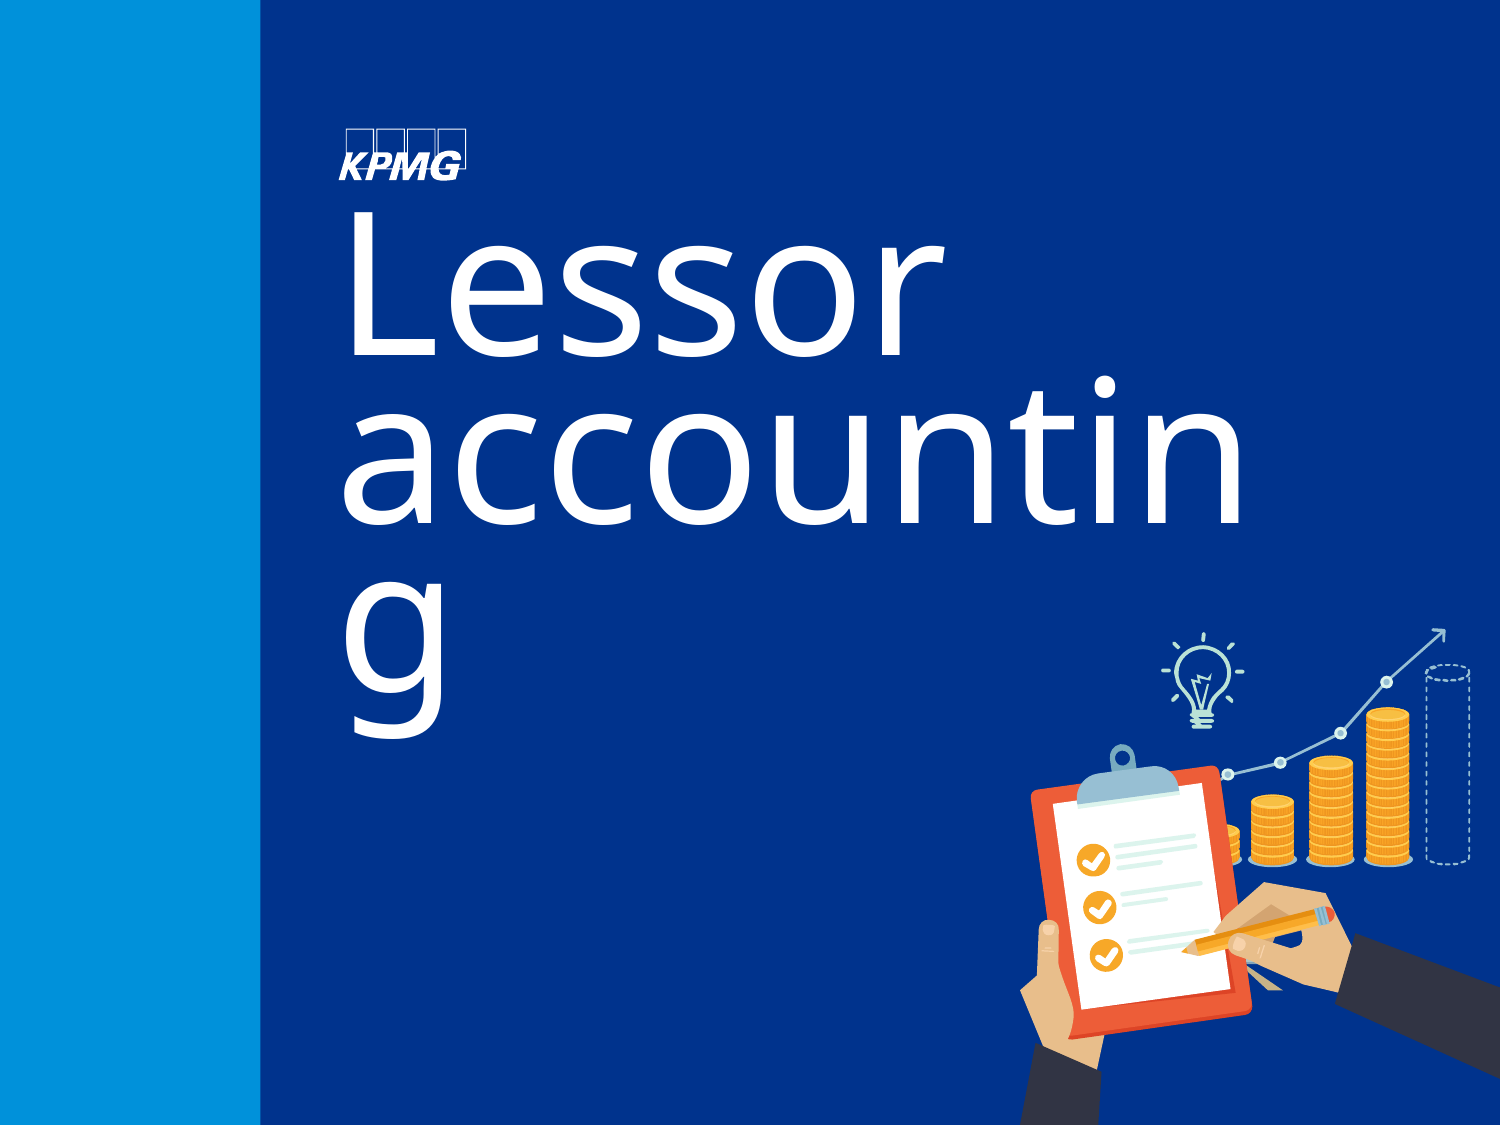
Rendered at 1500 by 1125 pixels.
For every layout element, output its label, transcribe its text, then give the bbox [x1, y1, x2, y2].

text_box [990, 615, 1500, 1125]
title Lessor accounting [335, 220, 1352, 797]
